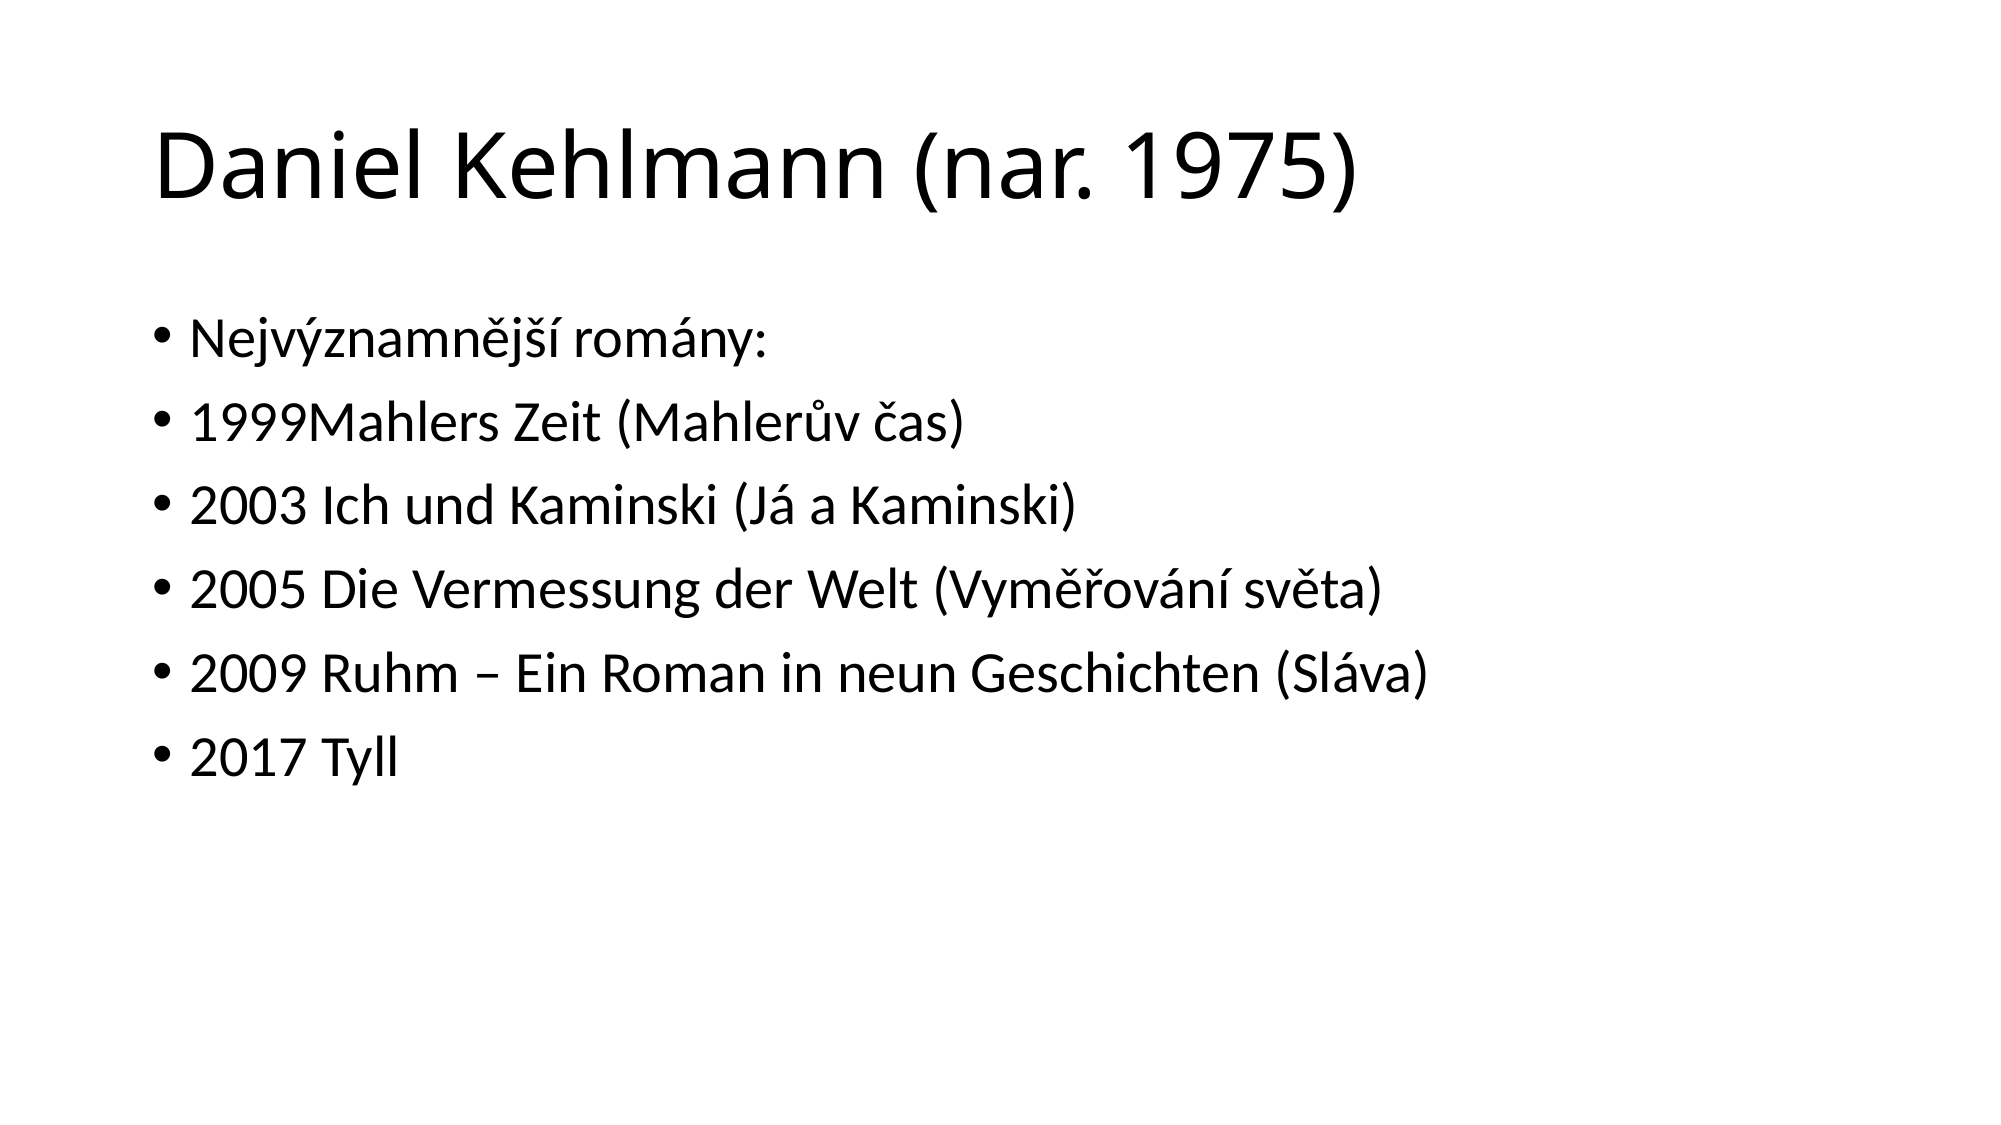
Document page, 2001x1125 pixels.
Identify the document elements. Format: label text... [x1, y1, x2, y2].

list Nejvýznamnější romány: 1999Mahlers Zeit (Mahlerův čas) 2003 Ich und Kaminski (Já a Kaminski) 2005 Die Vermessung der Welt (Vyměřování světa) 2009 Ruhm – Ein Roman in neun Geschichten (Sláva) 2017 Tyll [137, 299, 1863, 1014]
title Daniel Kehlmann (nar. 1975) [137, 59, 1863, 278]
